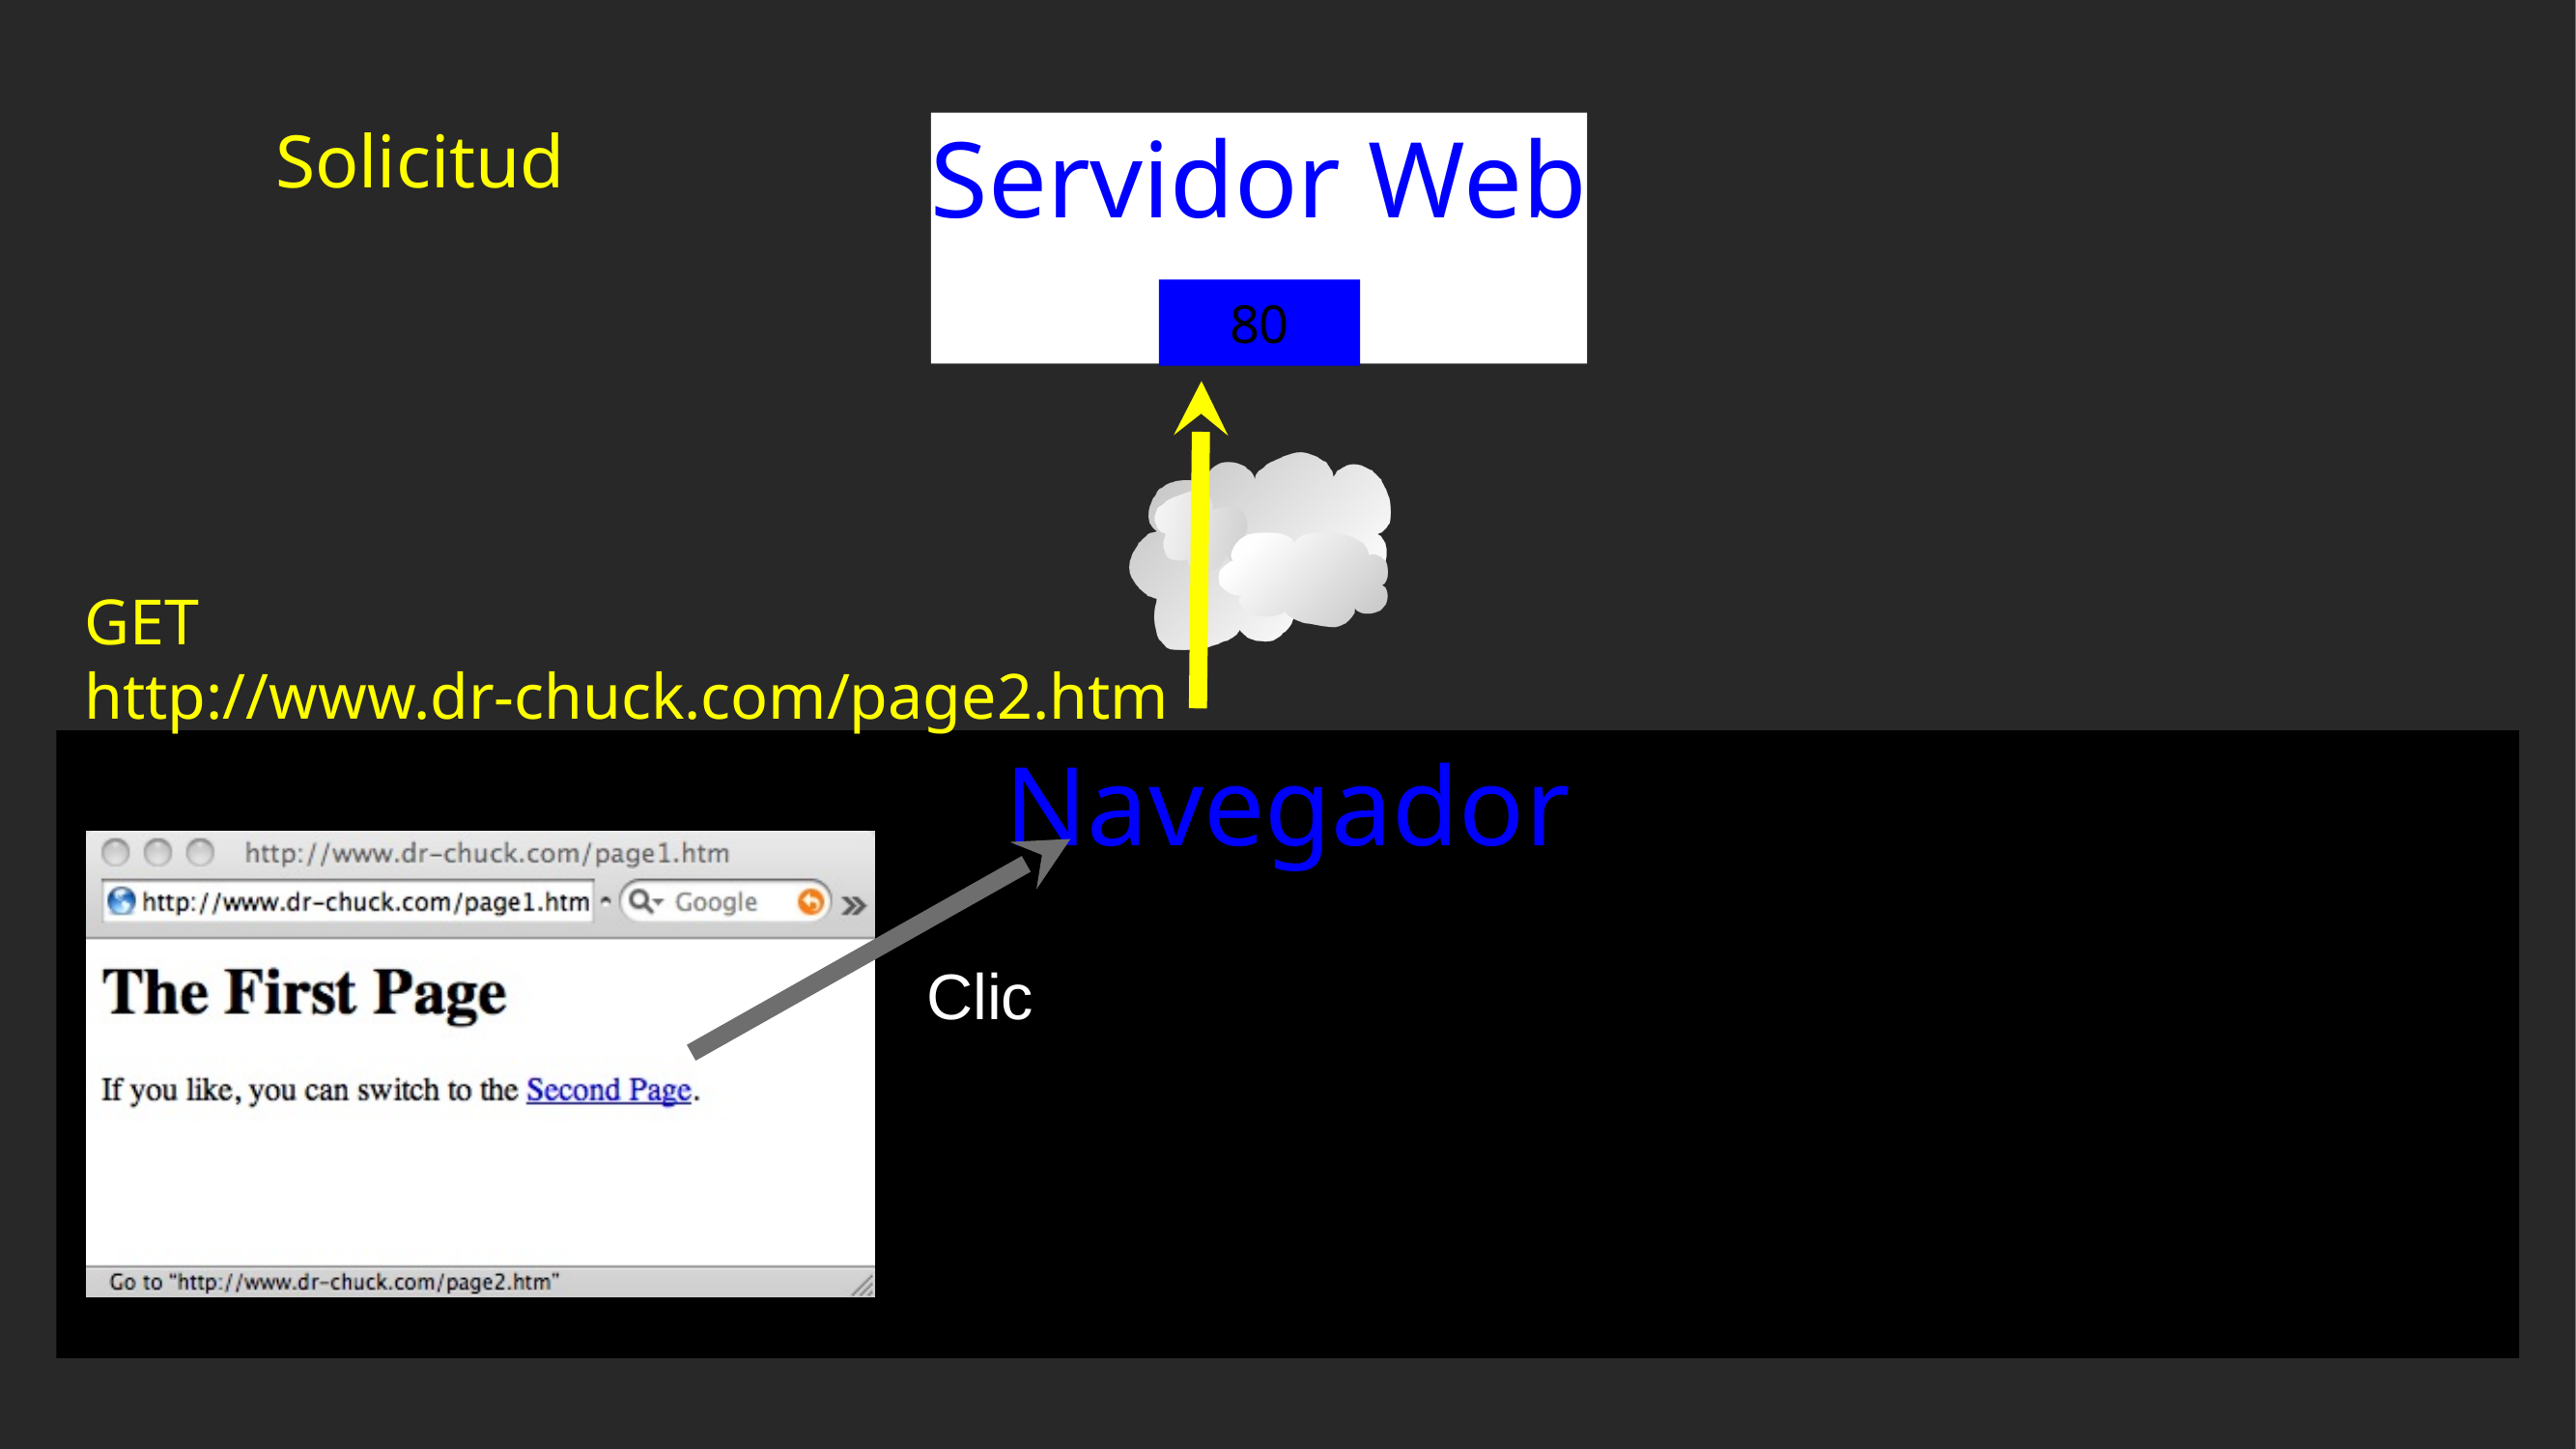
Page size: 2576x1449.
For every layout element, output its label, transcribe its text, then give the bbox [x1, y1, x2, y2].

text_box Solicitud [261, 108, 580, 211]
picture [1129, 451, 1391, 650]
text_box GET http://www.dr-chuck.com/page2.htm [84, 613, 1192, 700]
text_box 80 [1158, 279, 1361, 366]
text_box Navegador [56, 730, 2520, 1358]
text_box Servidor Web [930, 112, 1588, 364]
text_box [1057, 838, 1071, 850]
picture [86, 830, 876, 1298]
text_box [1195, 381, 1208, 393]
text_box Clic [912, 947, 1049, 1039]
